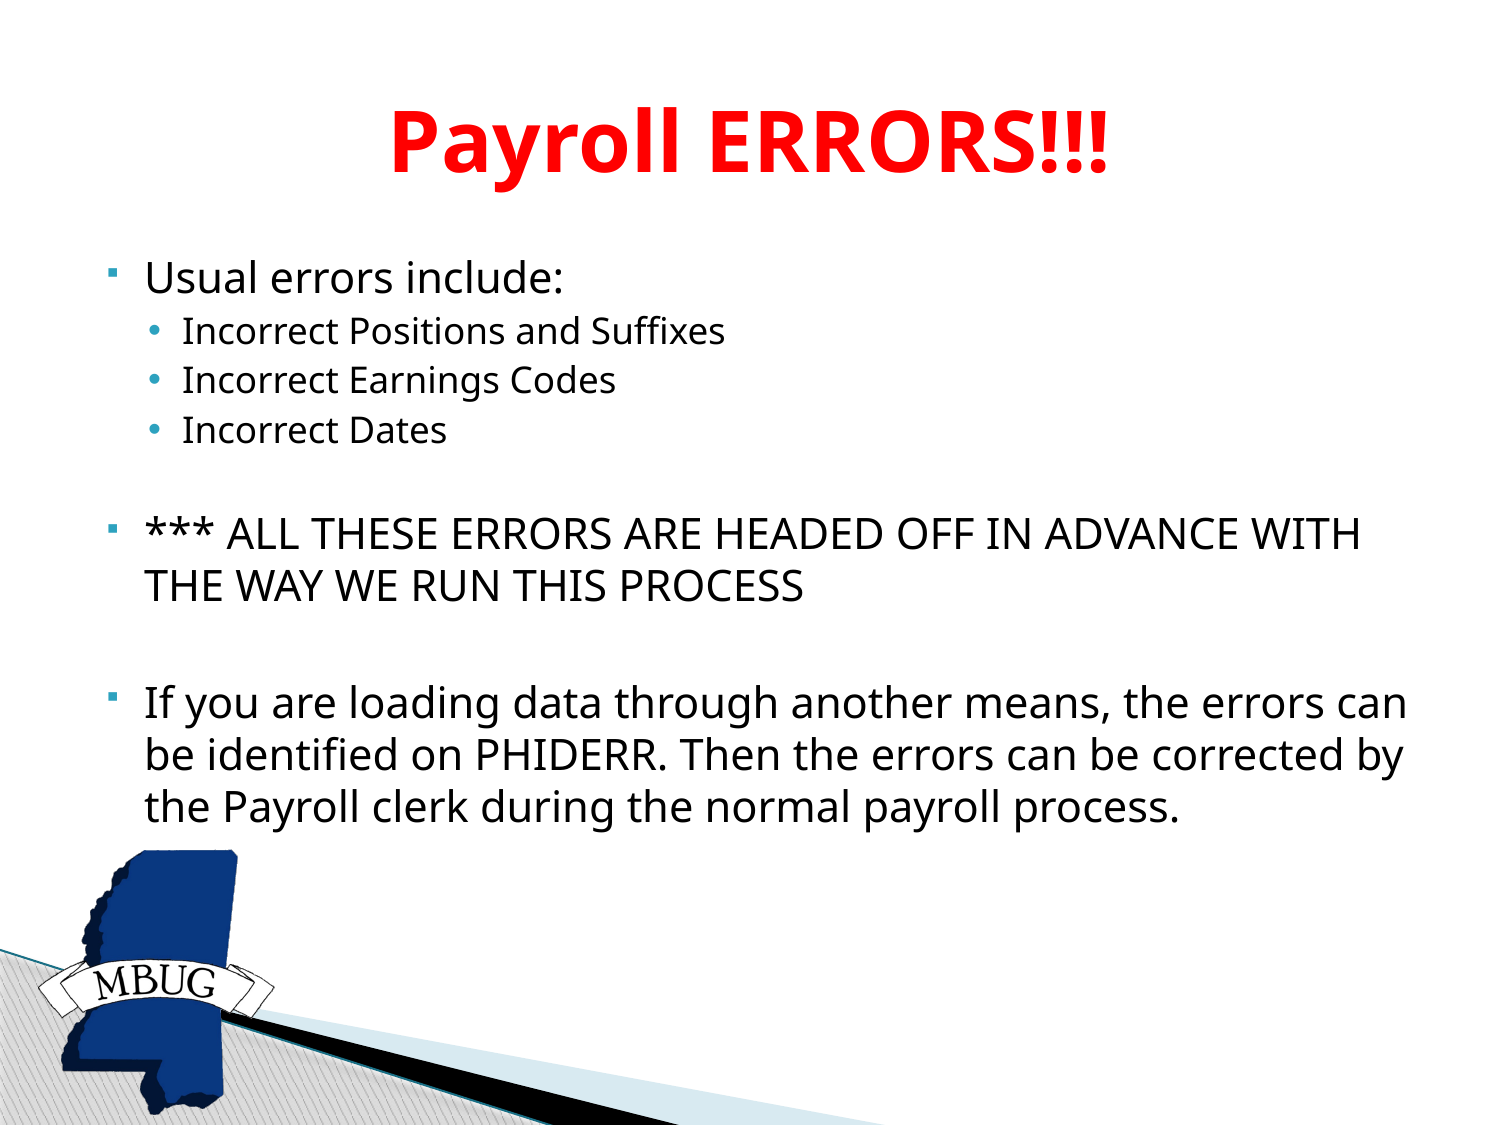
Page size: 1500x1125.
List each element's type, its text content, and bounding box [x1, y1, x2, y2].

list Usual errors include: Incorrect Positions and Suffixes Incorrect Earnings Codes Incorrect Dates *** ALL THESE ERRORS ARE HEADED OFF IN ADVANCE WITH THE WAY WE RUN THIS PROCESS If you are loading data through another means, the errors can be identified on PHIDERR. Then the errors can be corrected by the Payroll clerk during the normal payroll process. [75, 243, 1425, 875]
title Payroll ERRORS!!! [75, 45, 1425, 233]
picture [37, 849, 276, 1115]
